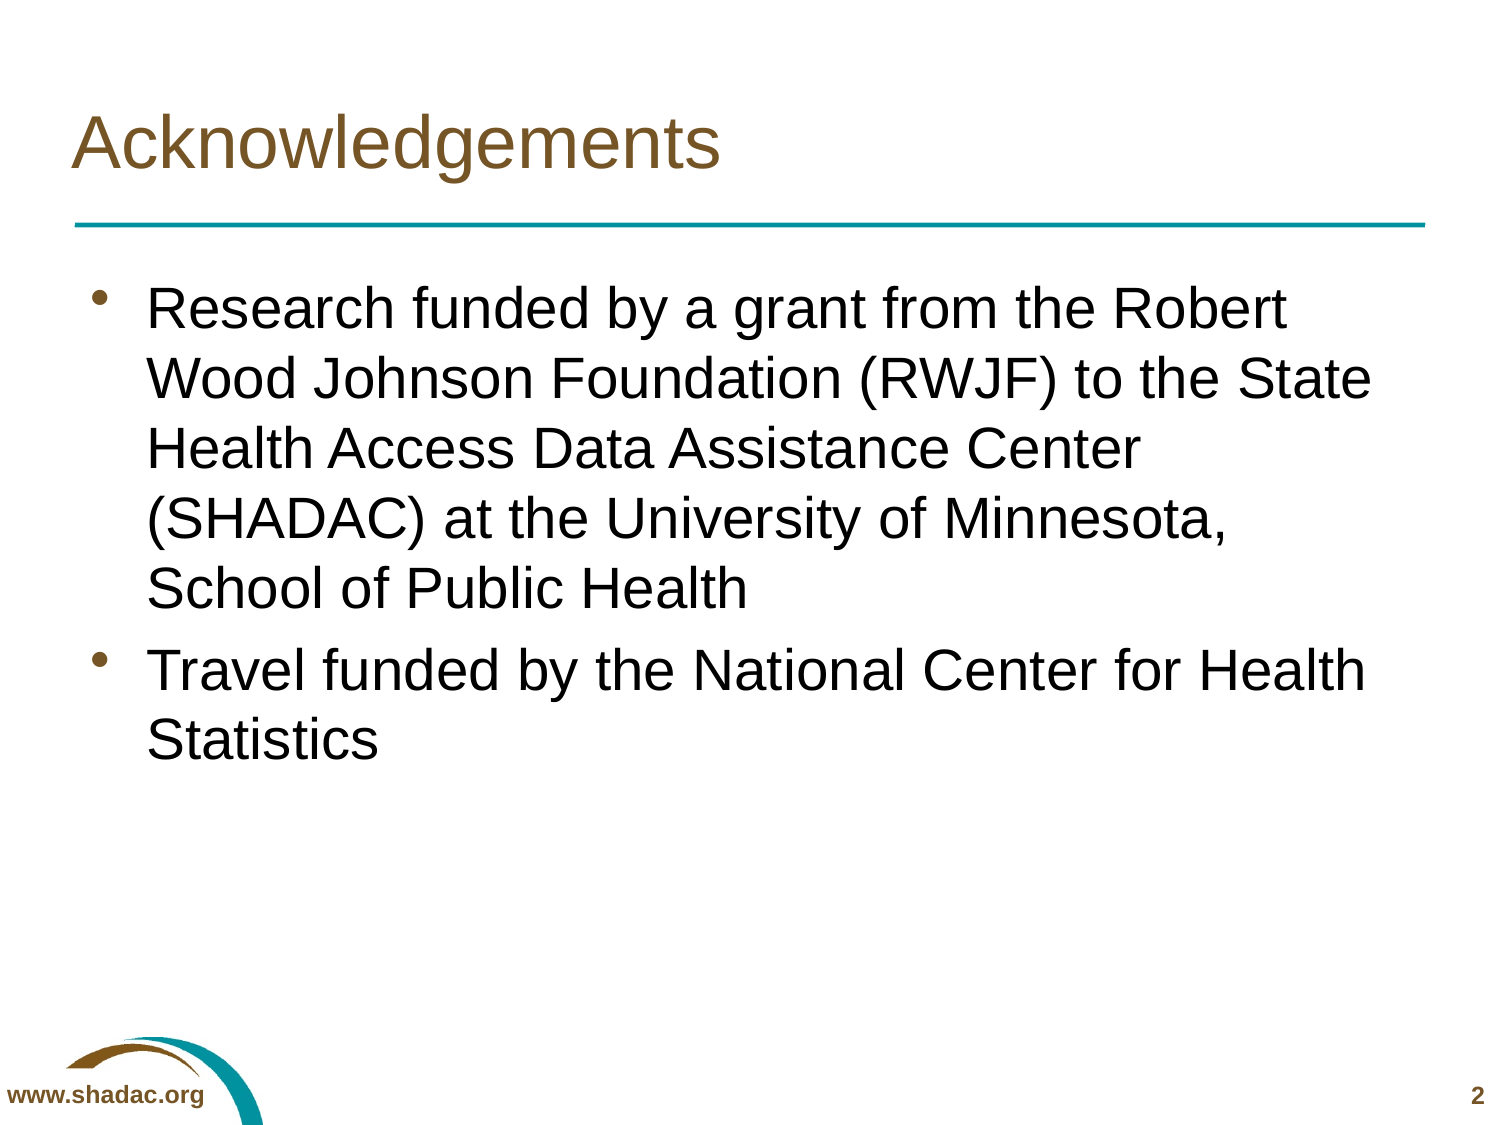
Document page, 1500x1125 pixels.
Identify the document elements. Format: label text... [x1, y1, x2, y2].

list Research funded by a grant from the Robert Wood Johnson Foundation (RWJF) to the State Health Access Data Assistance Center (SHADAC) at the University of Minnesota, School of Public Health Travel funded by the National Center for Health Statistics [74, 262, 1426, 1006]
slide_number 2 [1287, 1072, 1500, 1125]
title Acknowledgements [55, 44, 1451, 234]
picture [66, 1037, 263, 1125]
